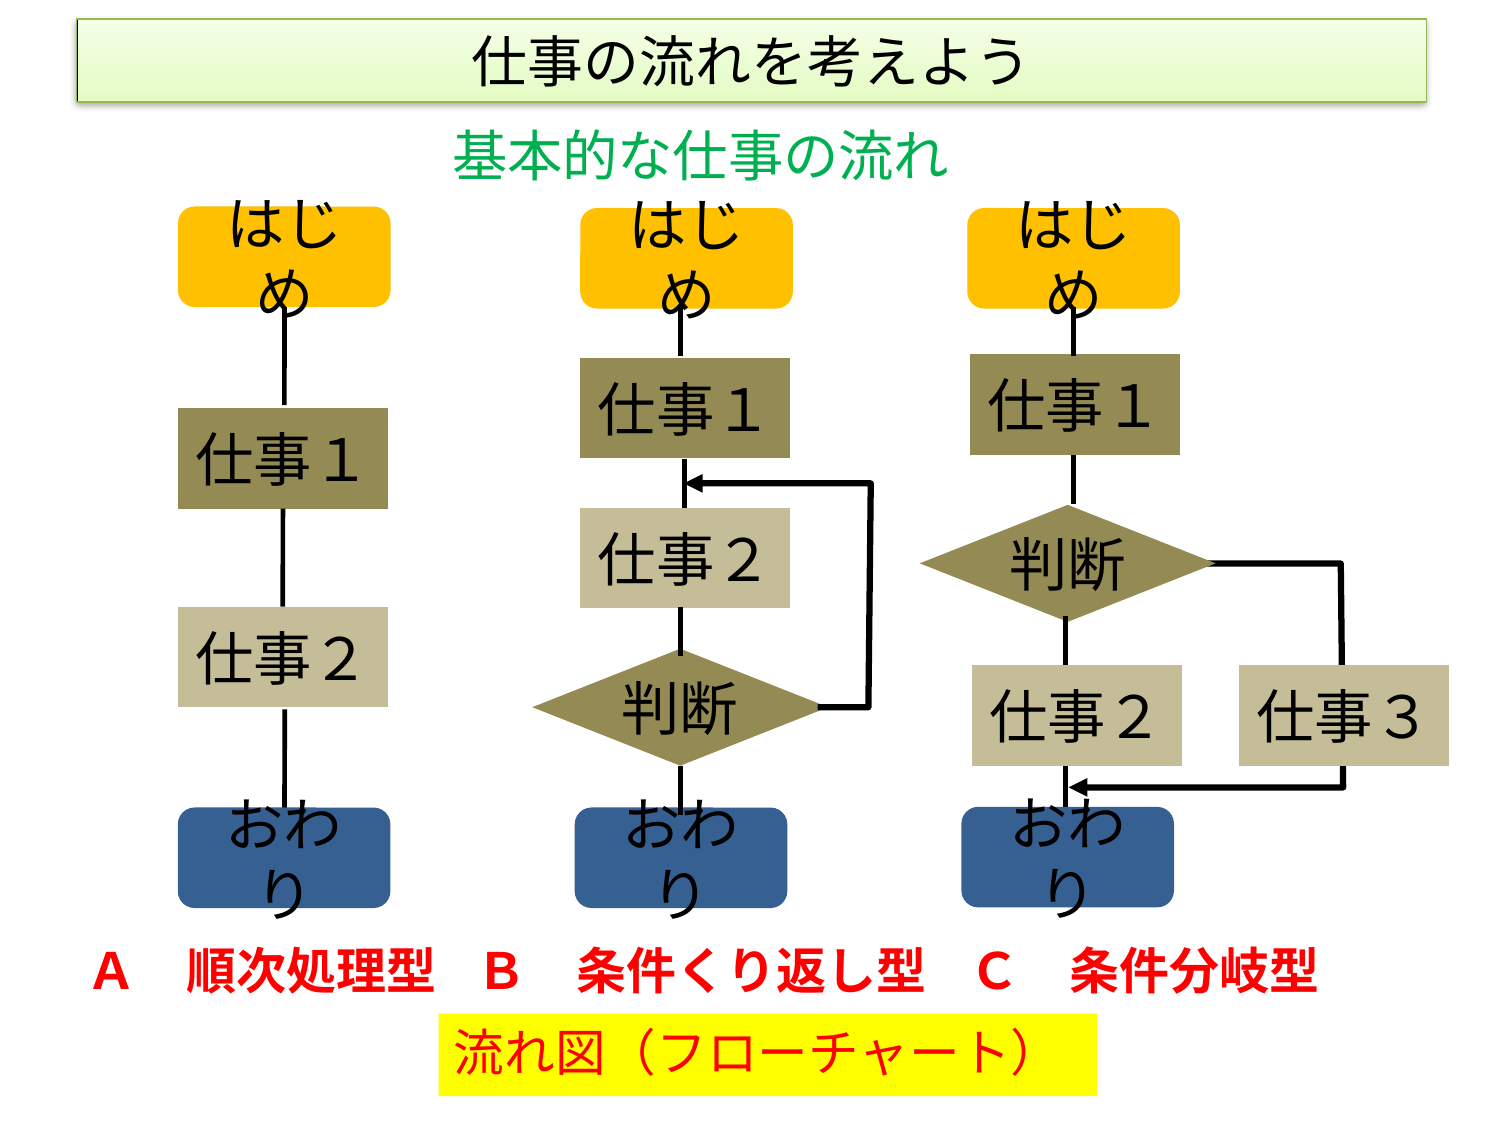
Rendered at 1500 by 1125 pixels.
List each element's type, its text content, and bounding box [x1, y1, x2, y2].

text_box 仕事１ [578, 356, 792, 460]
text_box 仕事３ [1237, 663, 1451, 768]
text_box 判断 [917, 502, 1218, 624]
text_box Ａ 順次処理型 [71, 932, 452, 1008]
text_box はじめ [175, 204, 393, 310]
text_box おわり [959, 804, 1177, 910]
text_box 仕事２ [970, 663, 1184, 768]
text_box 判断 [530, 648, 827, 768]
text_box 仕事１ [176, 406, 390, 511]
text_box [1070, 561, 1346, 794]
text_box 仕事２ [578, 506, 758, 610]
text_box Ｃ 条件分岐型 [954, 932, 1335, 1008]
text_box 流れ図（フローチャート） [438, 1013, 1097, 1097]
text_box はじめ [965, 205, 1183, 311]
text_box はじめ [578, 205, 795, 311]
text_box おわり [175, 805, 393, 911]
text_box 仕事１ [968, 352, 1182, 457]
title 仕事の流れを考えよう [76, 18, 1427, 103]
list 基本的な仕事の流れ [437, 113, 1040, 197]
text_box おわり [572, 805, 790, 911]
text_box 仕事２ [176, 605, 390, 709]
text_box Ｂ 条件くり返し型 [461, 932, 942, 1008]
text_box [688, 477, 873, 710]
